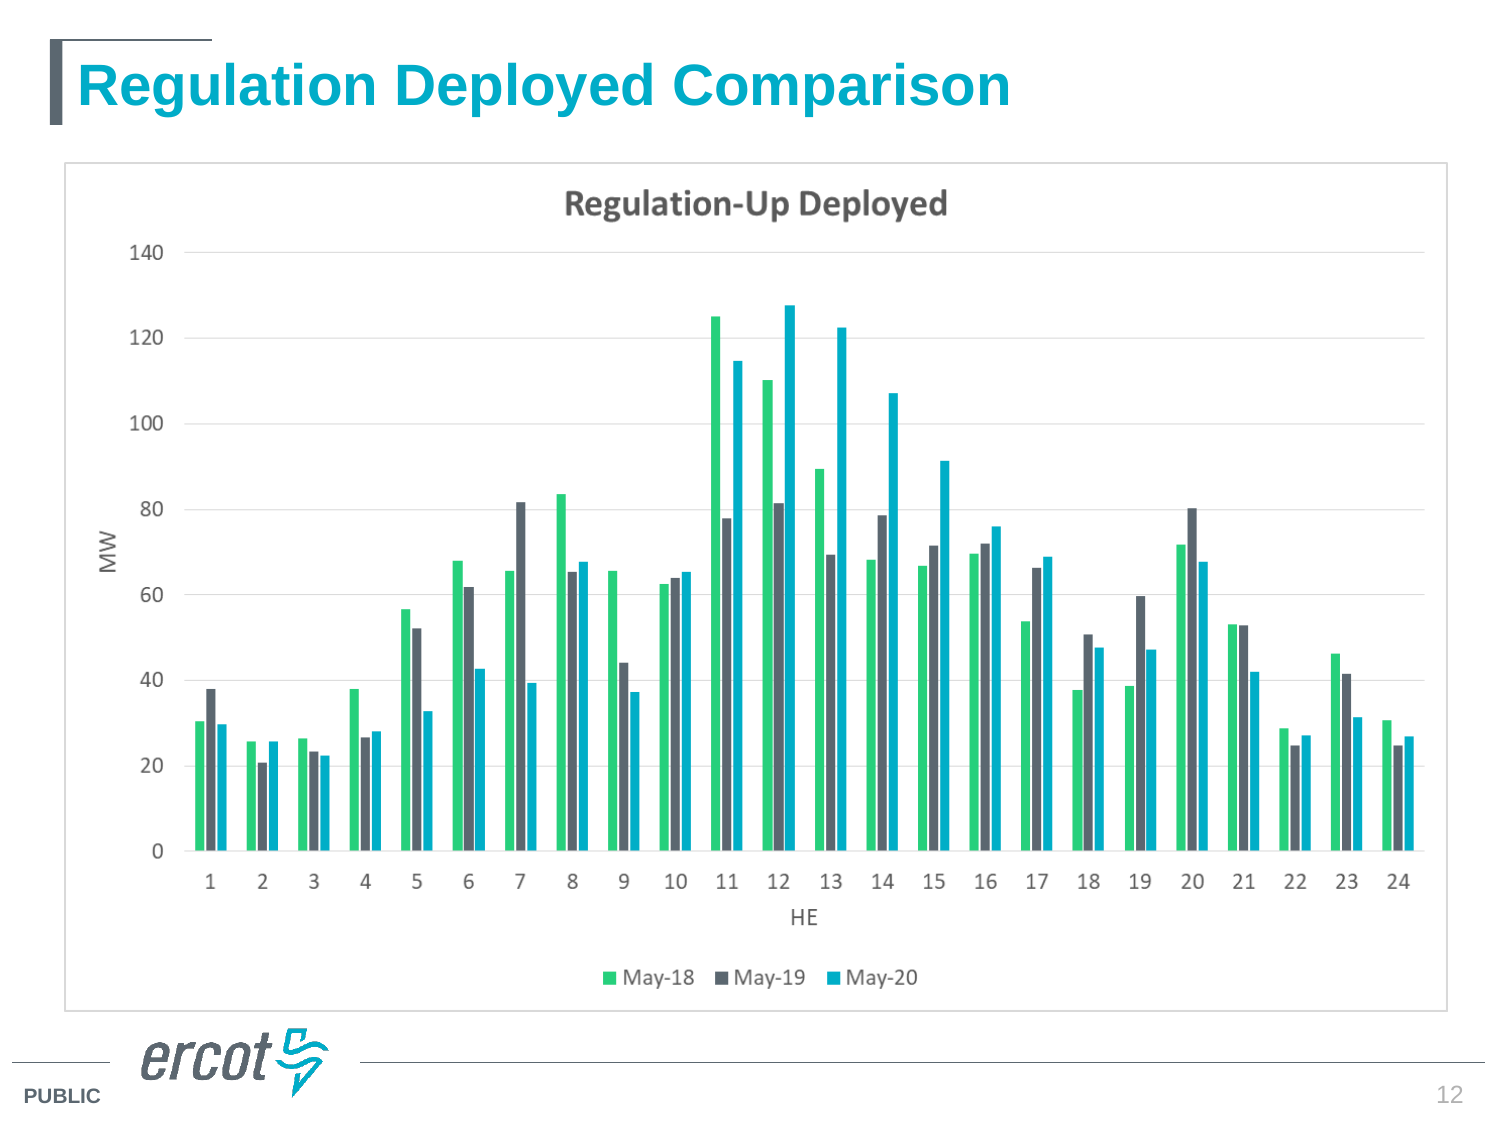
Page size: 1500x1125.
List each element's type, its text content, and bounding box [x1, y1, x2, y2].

slide_number 12 [1412, 1076, 1488, 1112]
title Regulation Deployed Comparison [62, 39, 1450, 125]
picture [137, 1024, 332, 1100]
picture [64, 162, 1448, 1013]
